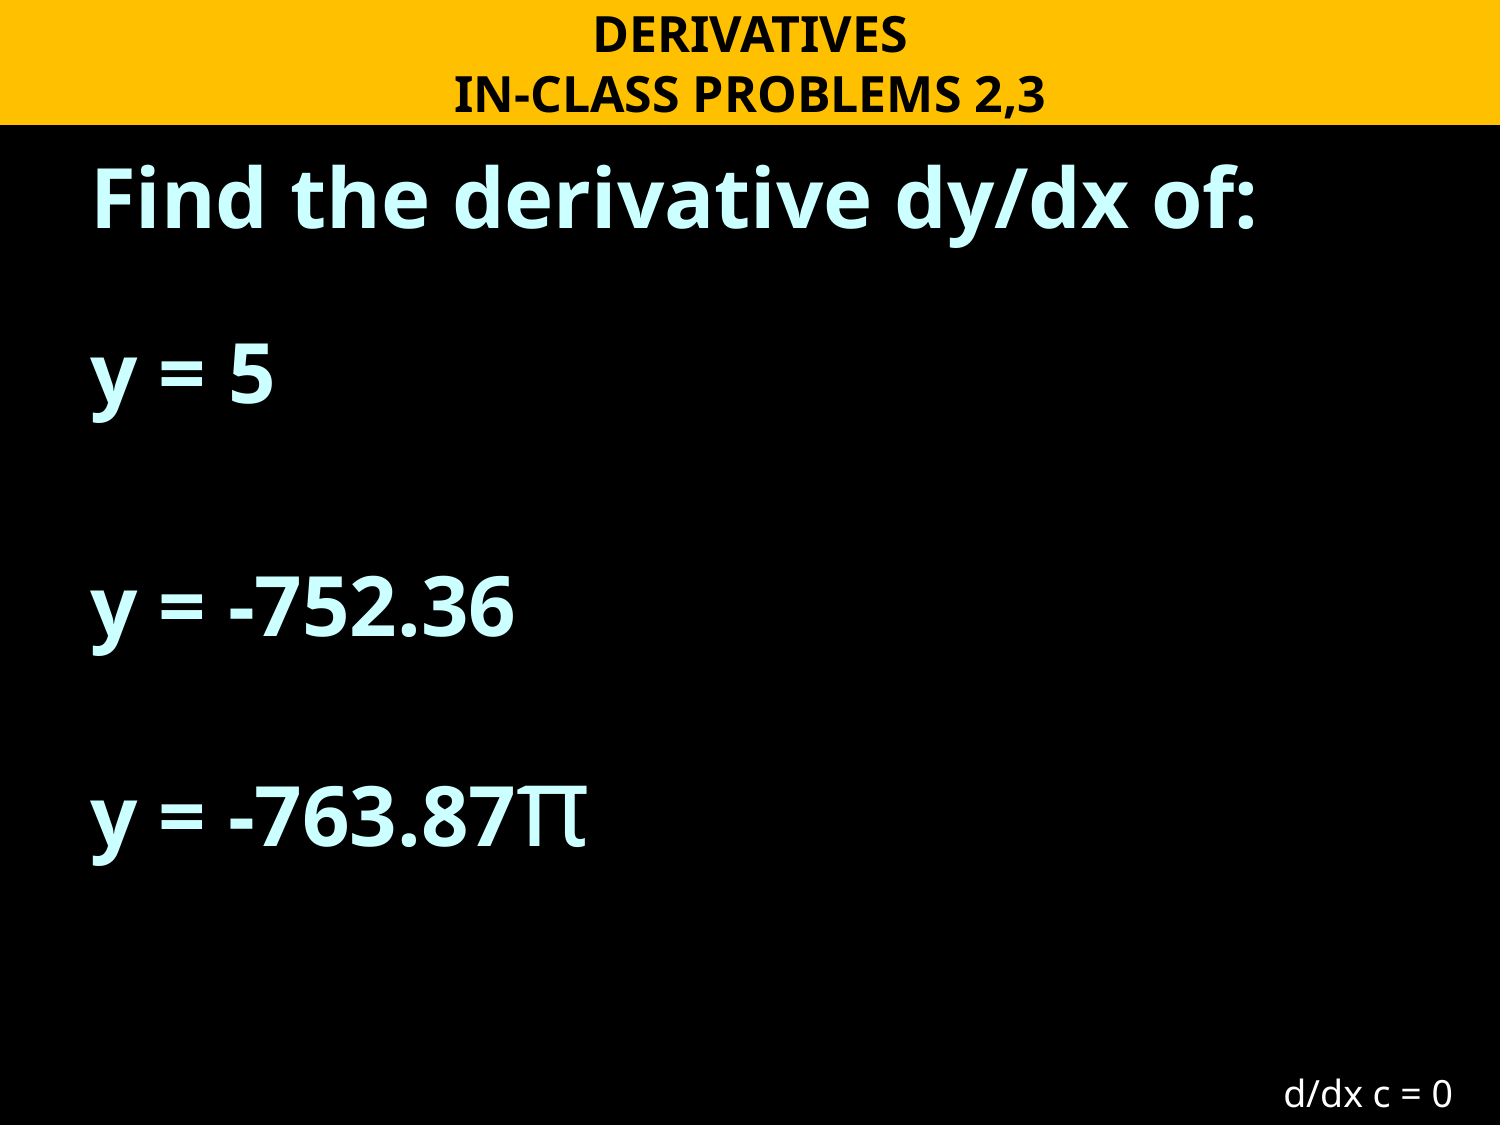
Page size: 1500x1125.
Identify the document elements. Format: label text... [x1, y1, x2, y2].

text_box d/dx c = 0 [1230, 1062, 1500, 1123]
text_box DERIVATIVES IN-CLASS PROBLEMS 2,3 [0, 0, 1500, 125]
list Find the derivative dy/dx of: y = 5 y = -752.36 y = -763.87π [75, 137, 1425, 1063]
